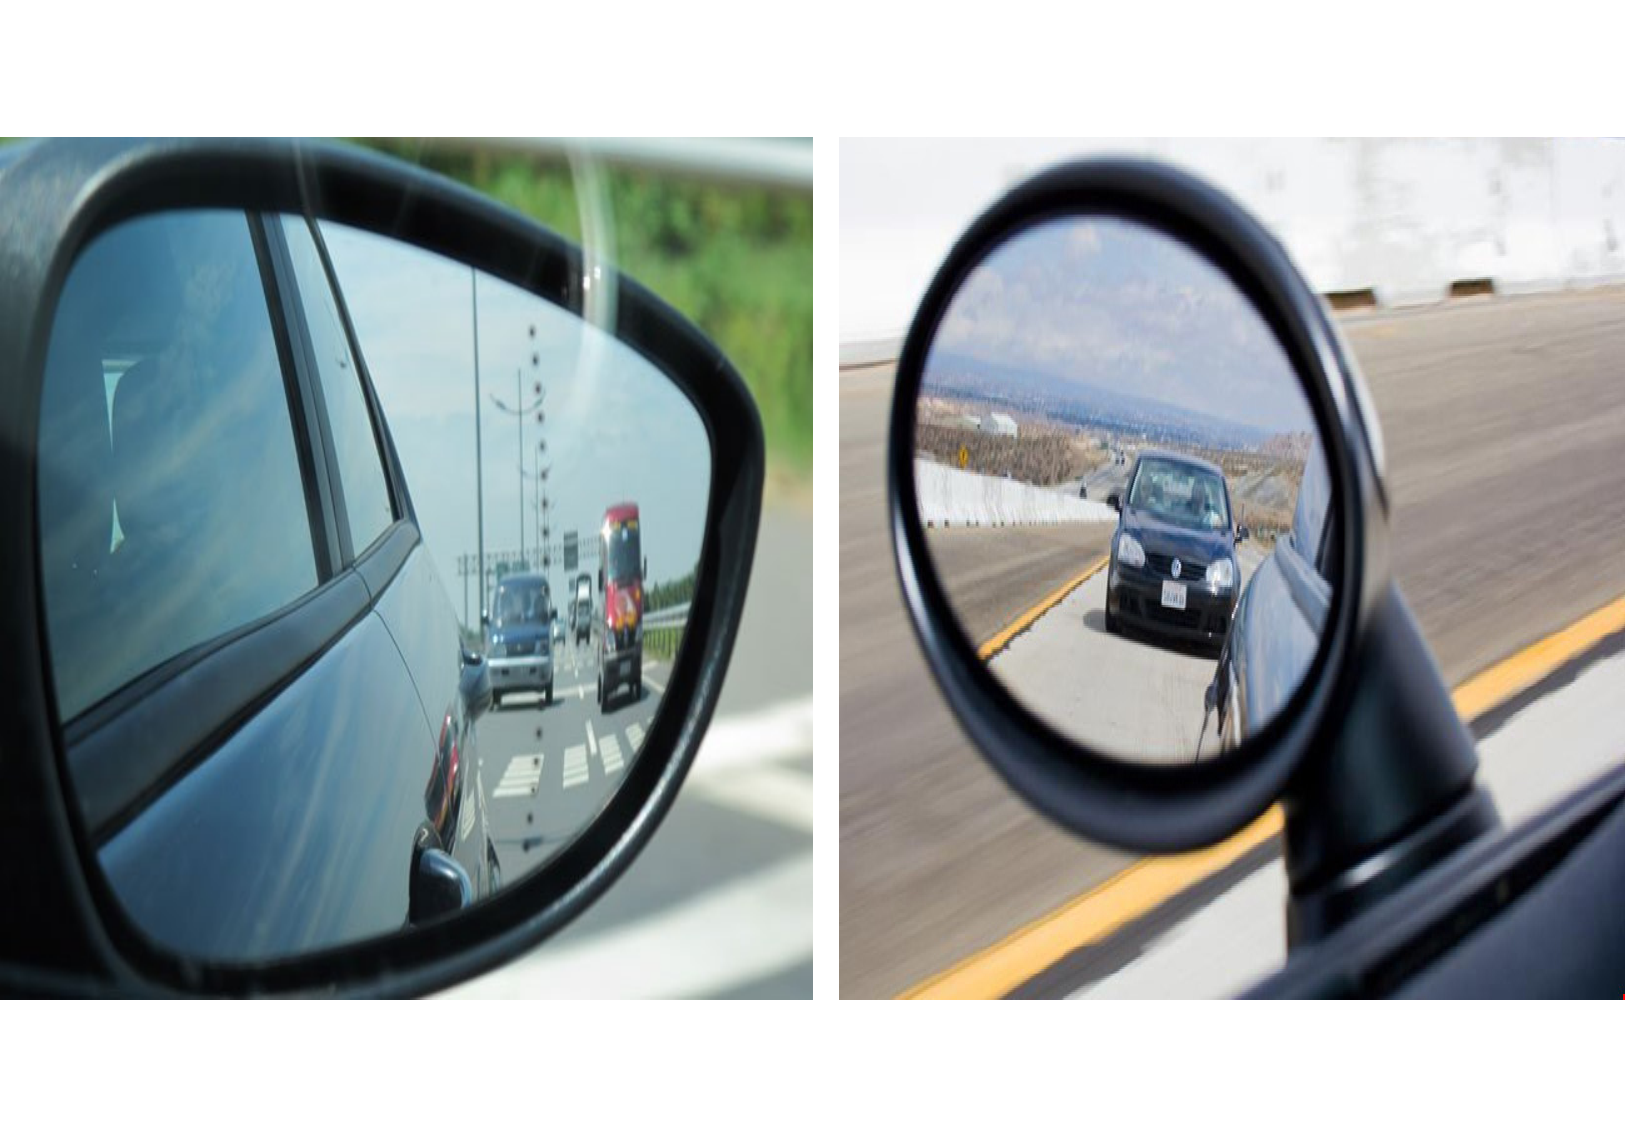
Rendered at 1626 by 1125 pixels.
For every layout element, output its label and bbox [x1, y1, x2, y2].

picture [0, 137, 813, 1001]
picture [839, 137, 1625, 1001]
